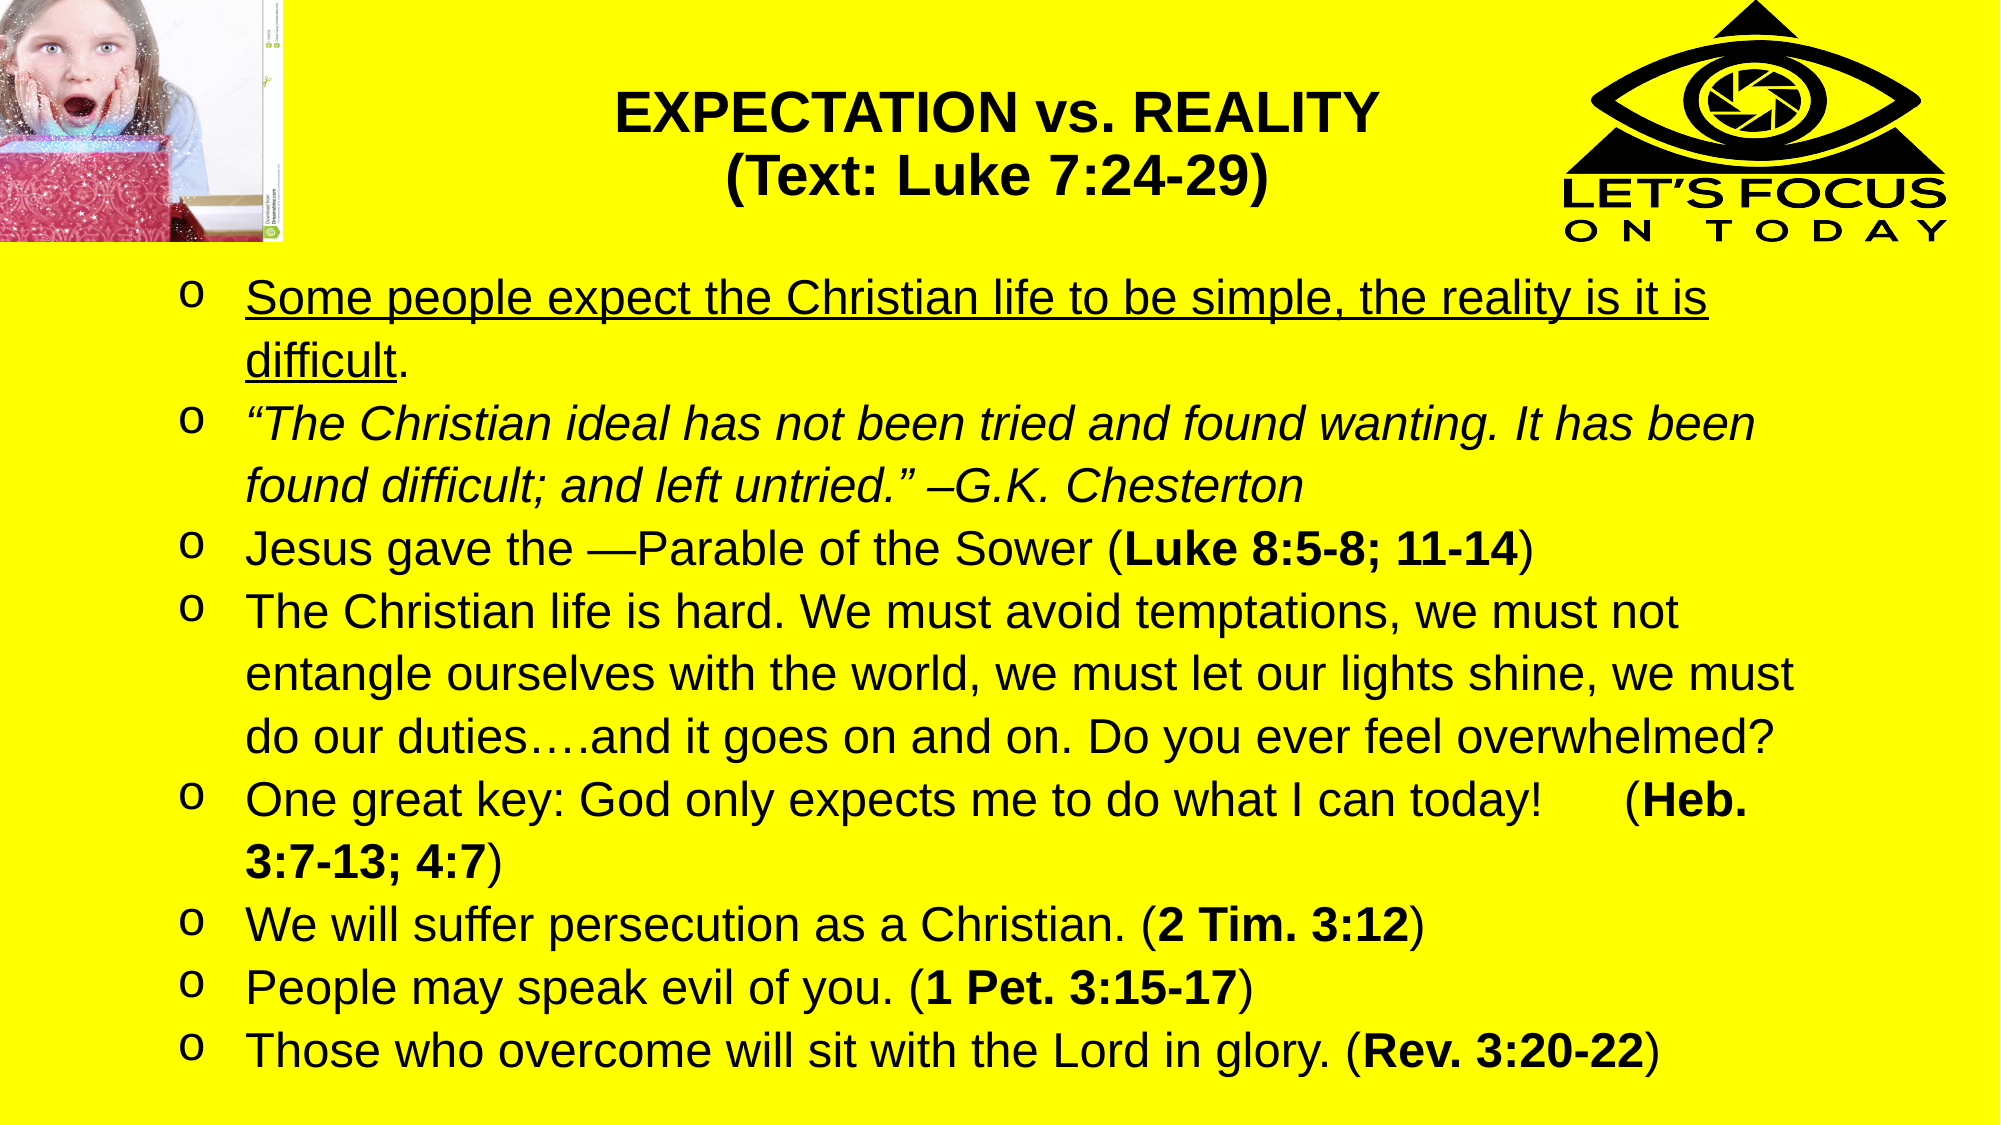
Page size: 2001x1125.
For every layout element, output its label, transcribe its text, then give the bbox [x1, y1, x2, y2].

subtitle Some people expect the Christian life to be simple, the reality is it is difficult. “The Christian ideal has not been tried and found wanting. It has been found difficult; and left untried.” –G.K. Chesterton Jesus gave the —Parable of the Sower (Luke 8:5-8; 11-14) The Christian life is hard. We must avoid temptations, we must not entangle ourselves with the world, we must let our lights shine, we must do our duties….and it goes on and on. Do you ever feel overwhelmed? One great key: God only expects me to do what I can today! (Heb. 3:7-13; 4:7) We will suffer persecution as a Christian. (2 Tim. 3:12) People may speak evil of you. (1 Pet. 3:15-17) Those who overcome will sit with the Lord in glory. (Rev. 3:20-22) [162, 254, 1854, 1093]
picture [1564, 0, 1947, 242]
picture [0, 0, 284, 242]
title EXPECTATION vs. REALITY (Text: Luke 7:24-29) [284, 55, 1564, 216]
